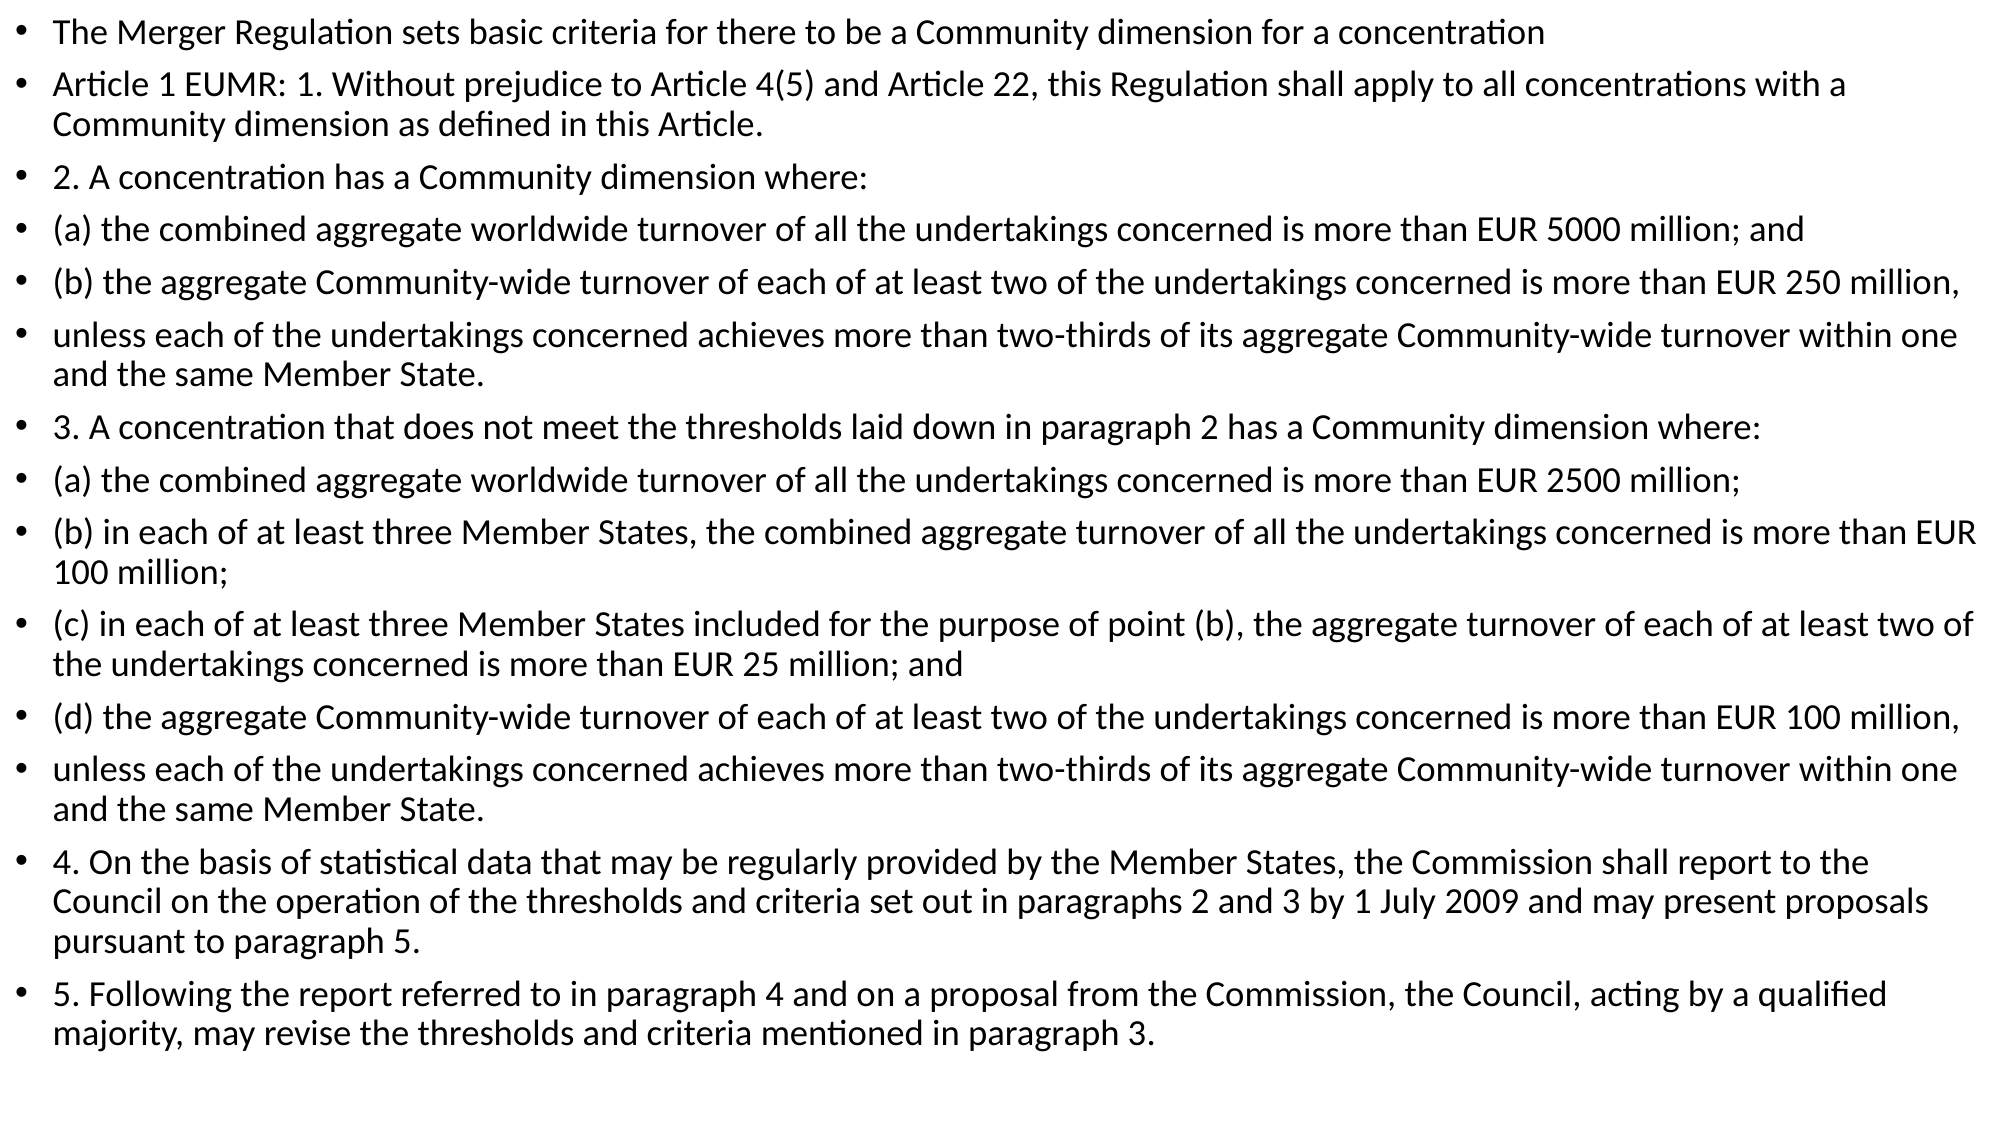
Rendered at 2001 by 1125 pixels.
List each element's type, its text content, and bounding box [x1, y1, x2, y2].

list The Merger Regulation sets basic criteria for there to be a Community dimension for a concentration Article 1 EUMR: 1. Without prejudice to Article 4(5) and Article 22, this Regulation shall apply to all concentrations with a Community dimension as defined in this Article. 2. A concentration has a Community dimension where: (a) the combined aggregate worldwide turnover of all the undertakings concerned is more than EUR 5000 million; and (b) the aggregate Community-wide turnover of each of at least two of the undertakings concerned is more than EUR 250 million, unless each of the undertakings concerned achieves more than two-thirds of its aggregate Community-wide turnover within one and the same Member State. 3. A concentration that does not meet the thresholds laid down in paragraph 2 has a Community dimension where: (a) the combined aggregate worldwide turnover of all the undertakings concerned is more than EUR 2500 million; (b) in each of at least three Member States, the combined aggregate turnover of all the undertakings concerned is more than EUR 100 million; (c) in each of at least three Member States included for the purpose of point (b), the aggregate turnover of each of at least two of the undertakings concerned is more than EUR 25 million; and (d) the aggregate Community-wide turnover of each of at least two of the undertakings concerned is more than EUR 100 million, unless each of the undertakings concerned achieves more than two-thirds of its aggregate Community-wide turnover within one and the same Member State. 4. On the basis of statistical data that may be regularly provided by the Member States, the Commission shall report to the Council on the operation of the thresholds and criteria set out in paragraphs 2 and 3 by 1 July 2009 and may present proposals pursuant to paragraph 5. 5. Following the report referred to in paragraph 4 and on a proposal from the Commission, the Council, acting by a qualified majority, may revise the thresholds and criteria mentioned in paragraph 3. [0, 5, 2000, 1125]
